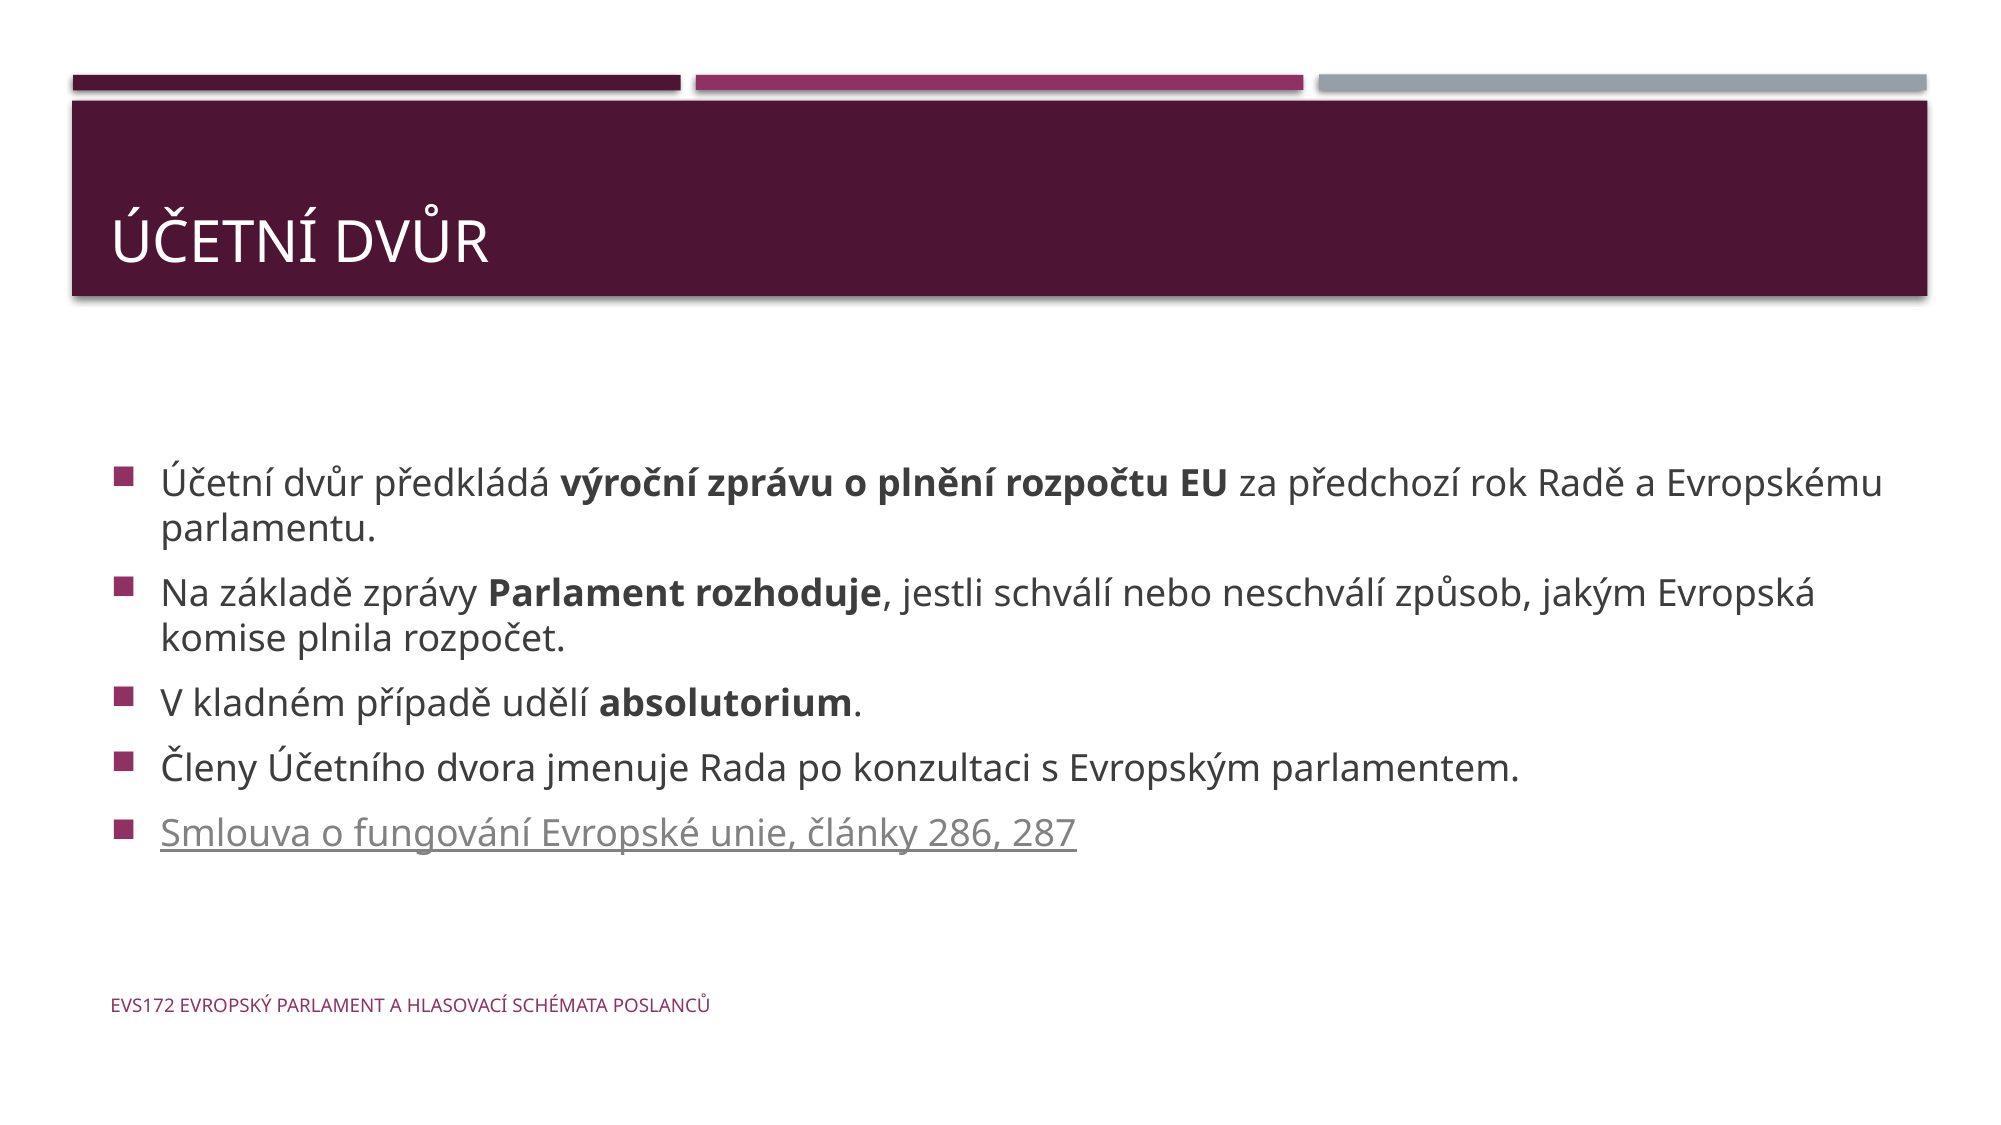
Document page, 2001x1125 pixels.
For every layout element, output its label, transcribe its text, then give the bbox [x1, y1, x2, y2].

footer EVS172 Evropský parlament a hlasovací schémata poslanců [95, 976, 1230, 1037]
title Účetní dvůr [95, 115, 1905, 282]
list Účetní dvůr předkládá výroční zprávu o plnění rozpočtu EU za předchozí rok Radě a Evropskému parlamentu. Na základě zprávy Parlament rozhoduje, jestli schválí nebo neschválí způsob, jakým Evropská komise plnila rozpočet. V kladném případě udělí absolutorium. Členy Účetního dvora jmenuje Rada po konzultaci s Evropským parlamentem. Smlouva o fungování Evropské unie, články 286, 287 [95, 357, 1905, 962]
